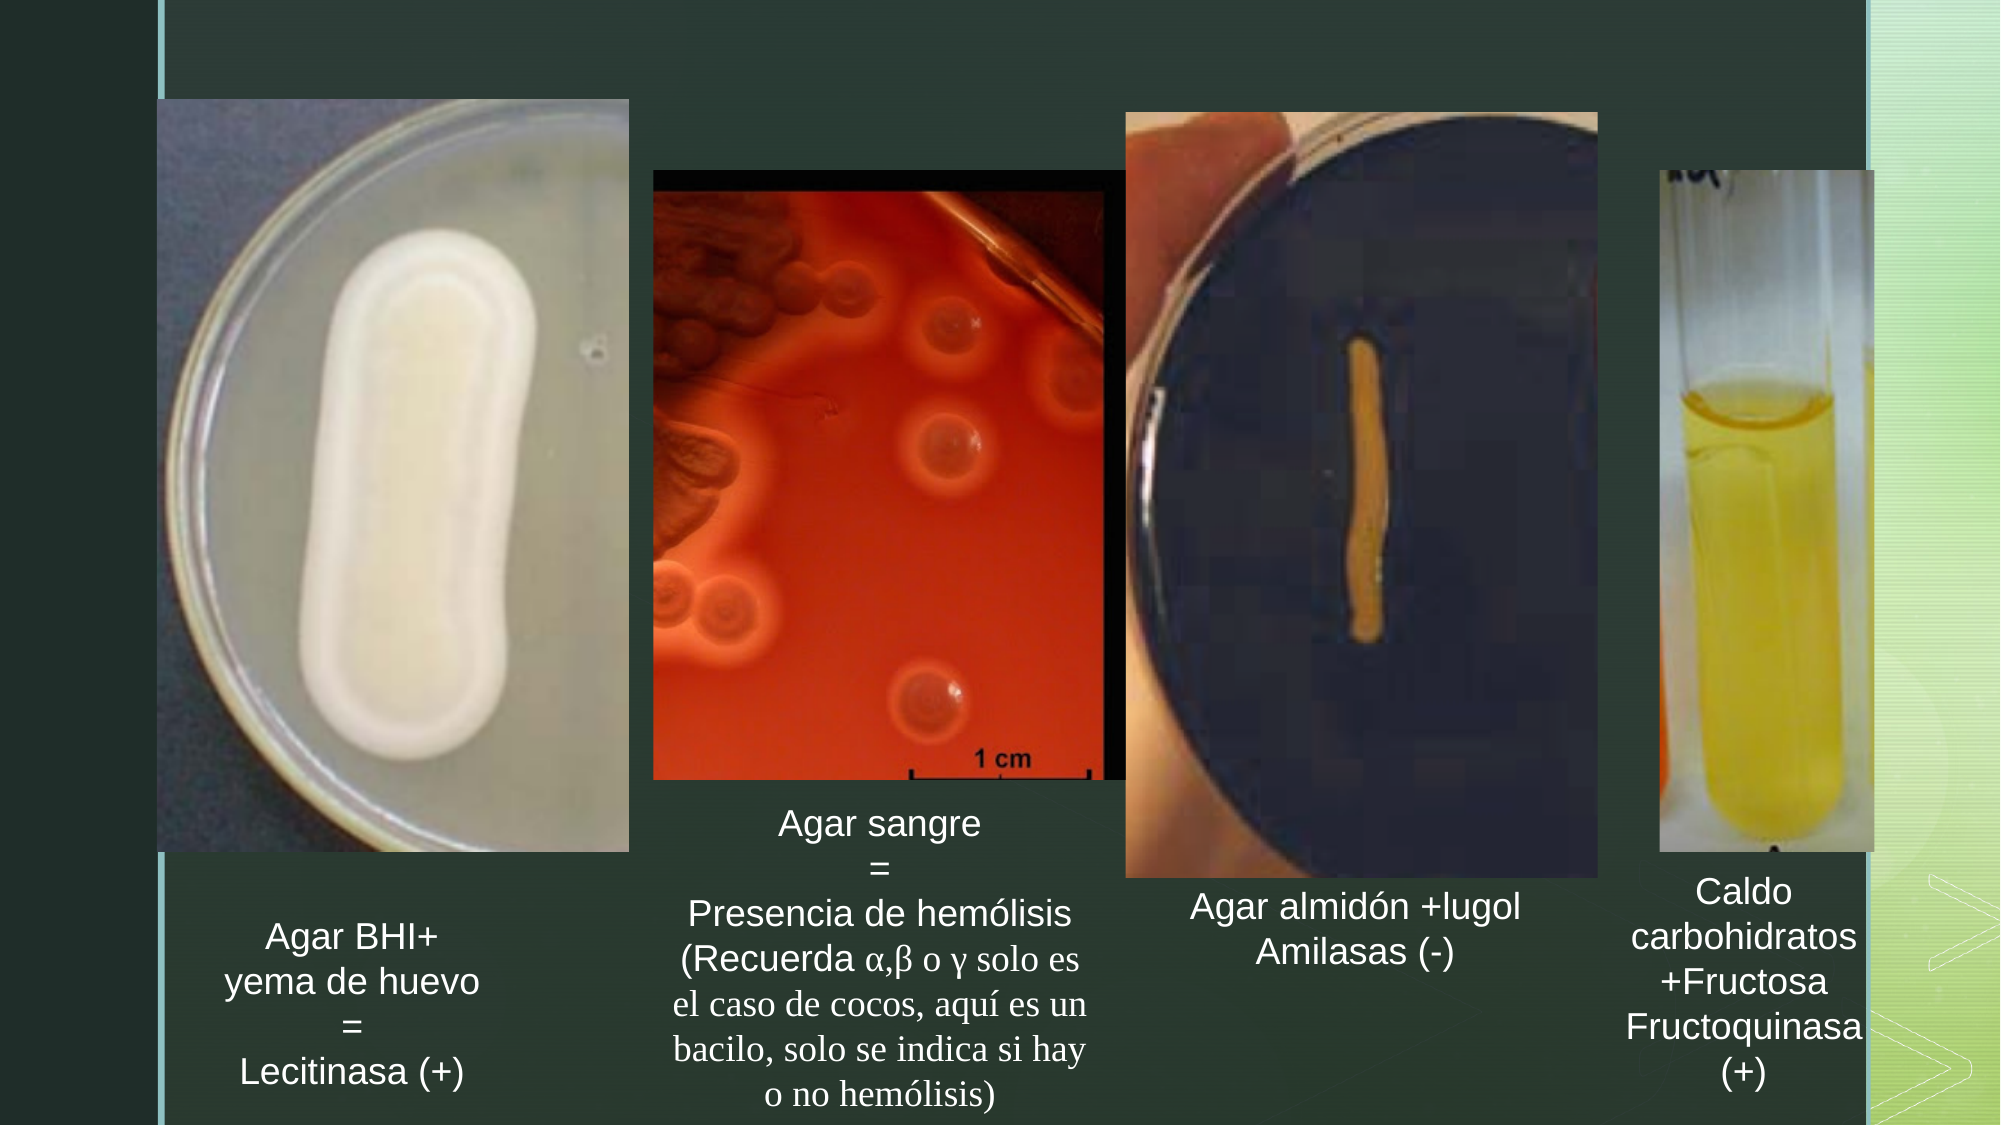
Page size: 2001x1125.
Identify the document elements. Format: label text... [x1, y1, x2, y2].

text_box Agar sangre = Presencia de hemólisis (Recuerda α,β o γ solo es el caso de cocos, aquí es un bacilo, solo se indica si hay o no hemólisis) [654, 791, 1106, 1122]
text_box Agar almidón +lugol Amilasas (-) [1174, 879, 1537, 980]
text_box Agar BHI+ yema de huevo = Lecitinasa (+) [167, 904, 537, 1100]
picture [1659, 0, 2001, 1125]
text_box Caldo carbohidratos +Fructosa Fructoquinasa (+) [1605, 859, 1883, 1099]
picture [653, 111, 1598, 879]
picture [156, 98, 630, 852]
